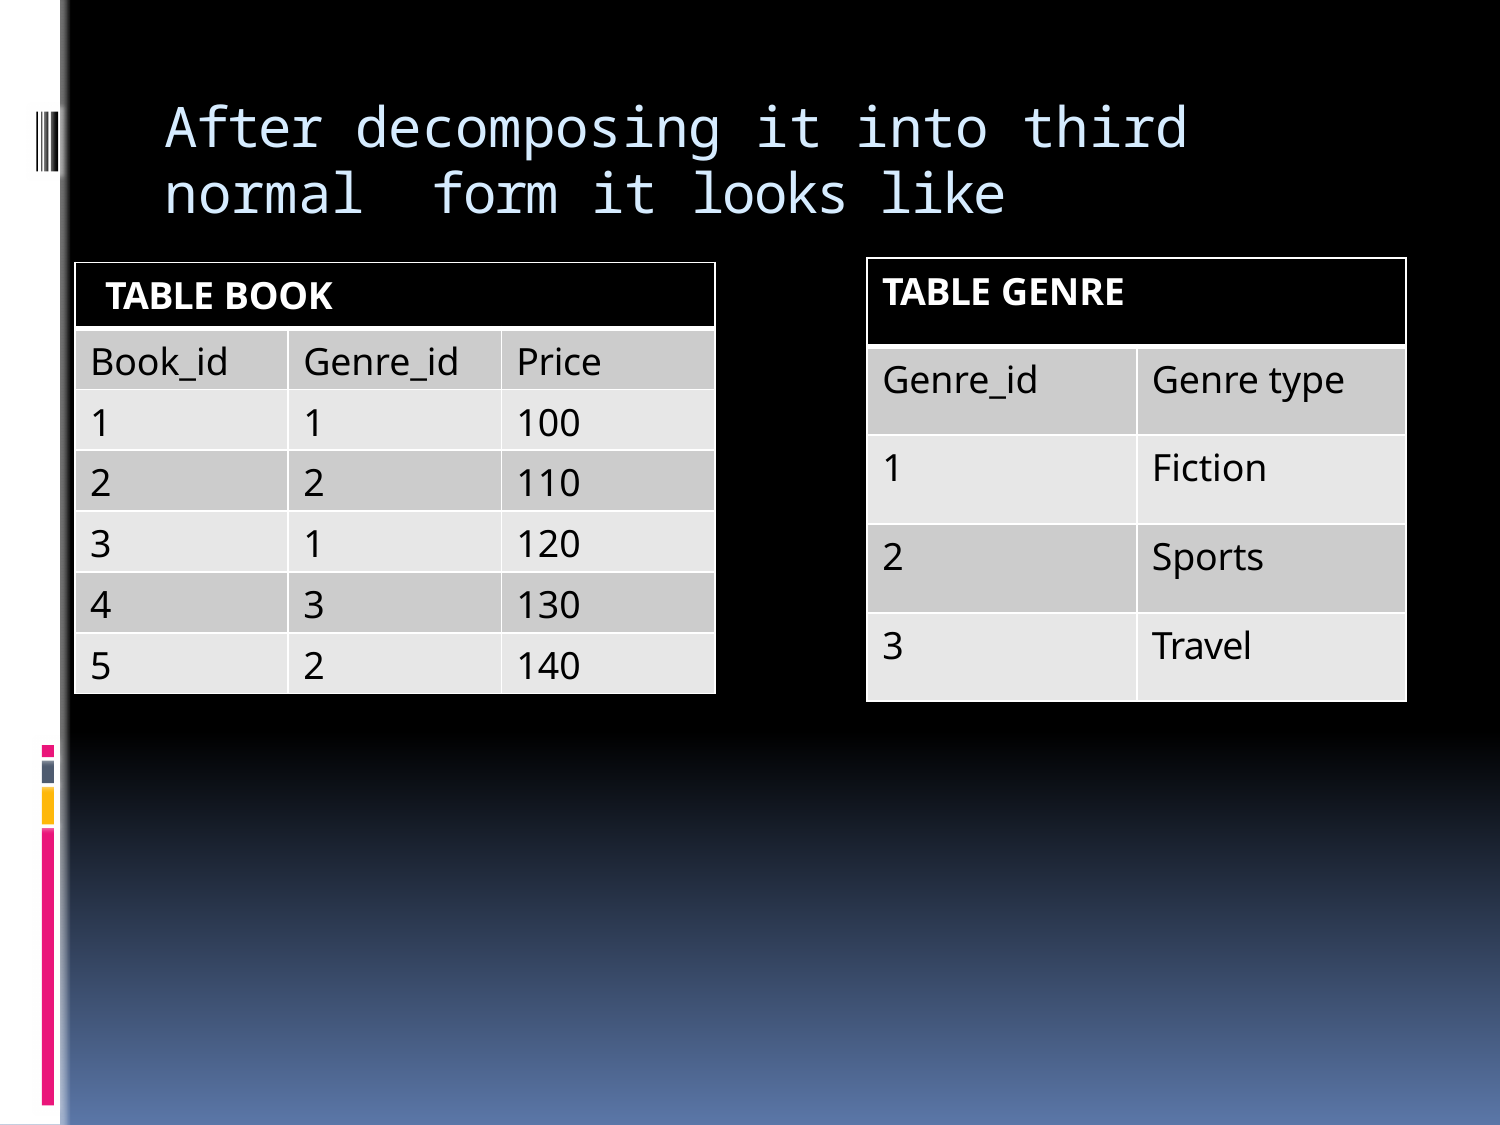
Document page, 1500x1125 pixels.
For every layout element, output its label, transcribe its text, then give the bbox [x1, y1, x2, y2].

table_cell 4 [76, 573, 287, 632]
table_cell 120 [502, 512, 714, 571]
table_cell 100 [502, 390, 714, 449]
table_cell 1 [289, 512, 501, 571]
table_cell 1 [76, 390, 287, 449]
table_cell 3 [76, 512, 287, 571]
table_cell Fiction [1138, 436, 1405, 523]
table_cell Genre type [1138, 349, 1405, 434]
table_cell Travel [1138, 614, 1405, 700]
table_cell Book_id [76, 331, 287, 389]
table_cell 2 [76, 451, 287, 510]
table_cell 110 [502, 451, 714, 510]
table_cell 5 [76, 634, 287, 693]
table_cell Genre_id [868, 349, 1136, 434]
table_cell 3 [289, 573, 501, 632]
table_cell 3 [868, 614, 1136, 700]
table_cell 2 [289, 451, 501, 510]
table_cell 1 [289, 390, 501, 449]
table_header TABLE BOOK [76, 263, 714, 326]
table_header TABLE GENRE [868, 259, 1405, 344]
table_cell 1 [868, 436, 1136, 523]
table_cell 130 [502, 573, 714, 632]
title After decomposing it into third normal form it looks like [150, 83, 1425, 234]
table_cell 140 [502, 634, 714, 693]
table_cell Sports [1138, 525, 1405, 612]
table_cell 2 [289, 634, 501, 693]
table_cell Genre_id [289, 331, 501, 389]
table_cell Price [502, 331, 714, 389]
table_cell 2 [868, 525, 1136, 612]
